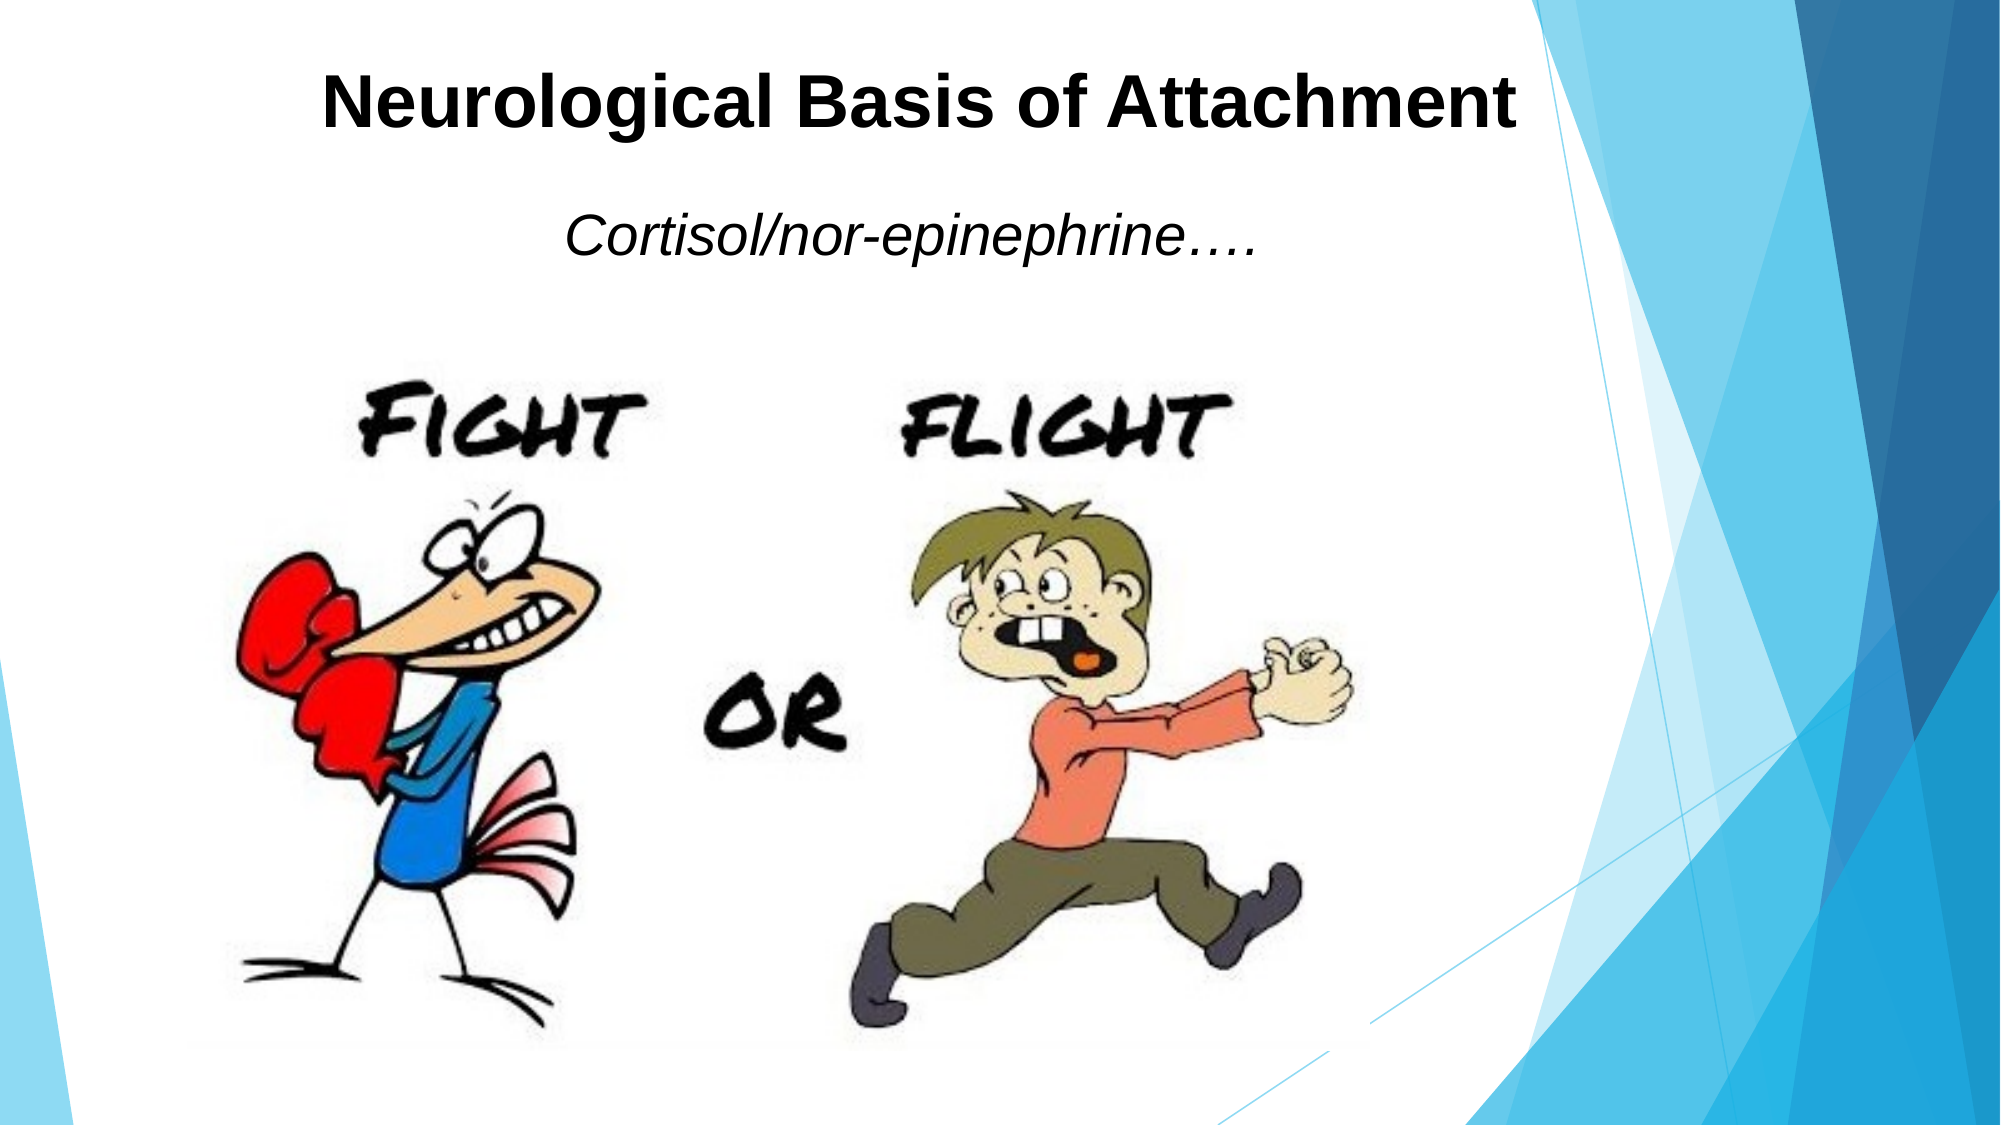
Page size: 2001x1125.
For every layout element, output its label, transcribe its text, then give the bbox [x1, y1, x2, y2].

picture [187, 340, 1370, 1051]
title Neurological Basis of Attachment [71, 37, 1770, 175]
text_box Cortisol/nor-epinephrine…. [549, 189, 1575, 345]
